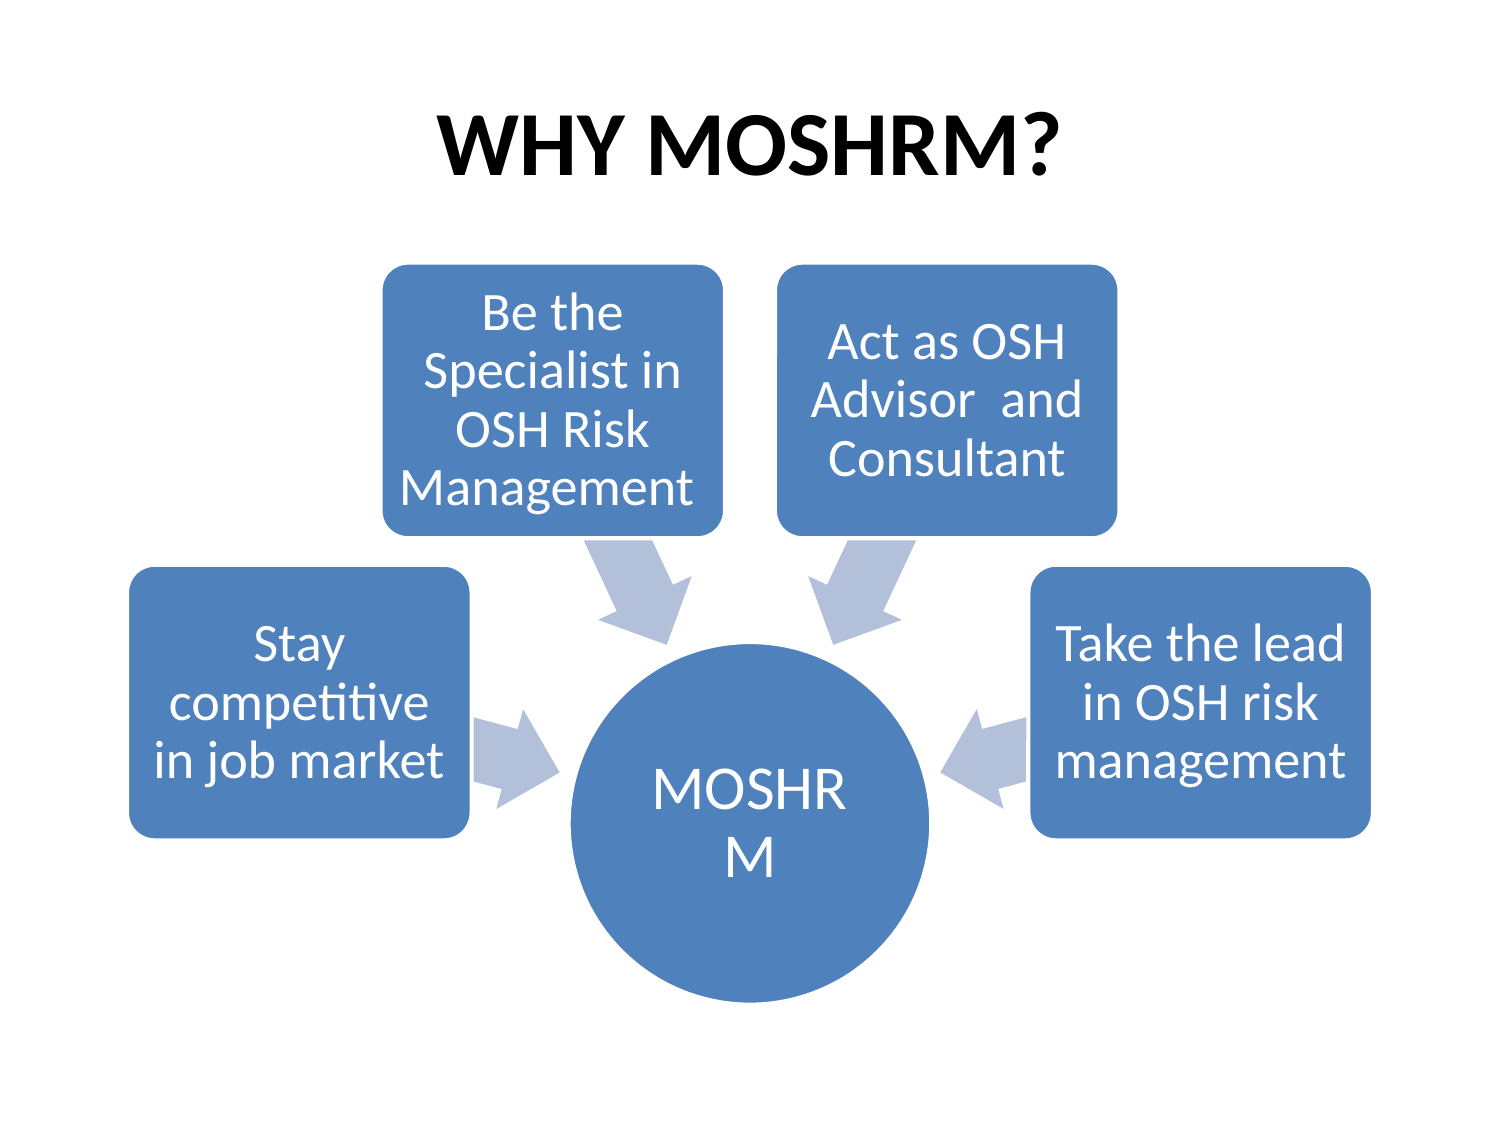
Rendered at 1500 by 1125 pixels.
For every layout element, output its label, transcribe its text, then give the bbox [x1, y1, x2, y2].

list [74, 262, 1426, 1006]
title WHY MOSHRM? [75, 45, 1425, 233]
